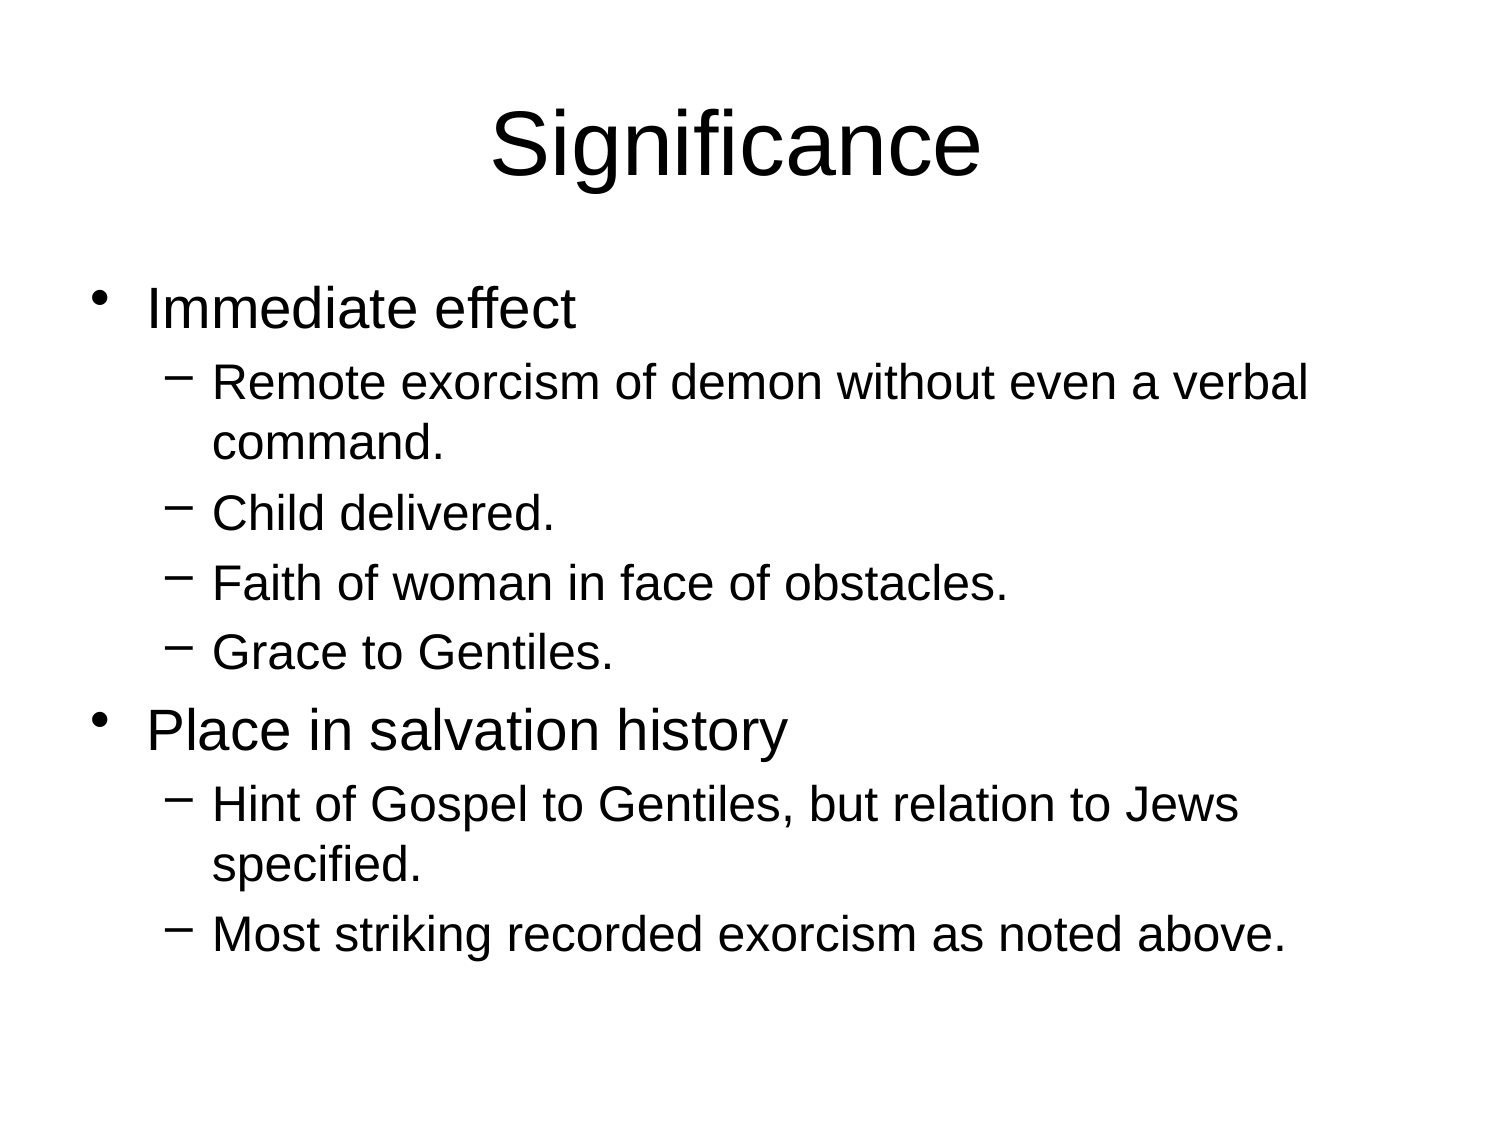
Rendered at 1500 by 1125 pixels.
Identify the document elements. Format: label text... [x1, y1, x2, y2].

title Significance [75, 45, 1425, 233]
list Immediate effect Remote exorcism of demon without even a verbal command. Child delivered. Faith of woman in face of obstacles. Grace to Gentiles. Place in salvation history Hint of Gospel to Gentiles, but relation to Jews specified. Most striking recorded exorcism as noted above. [75, 262, 1425, 1005]
